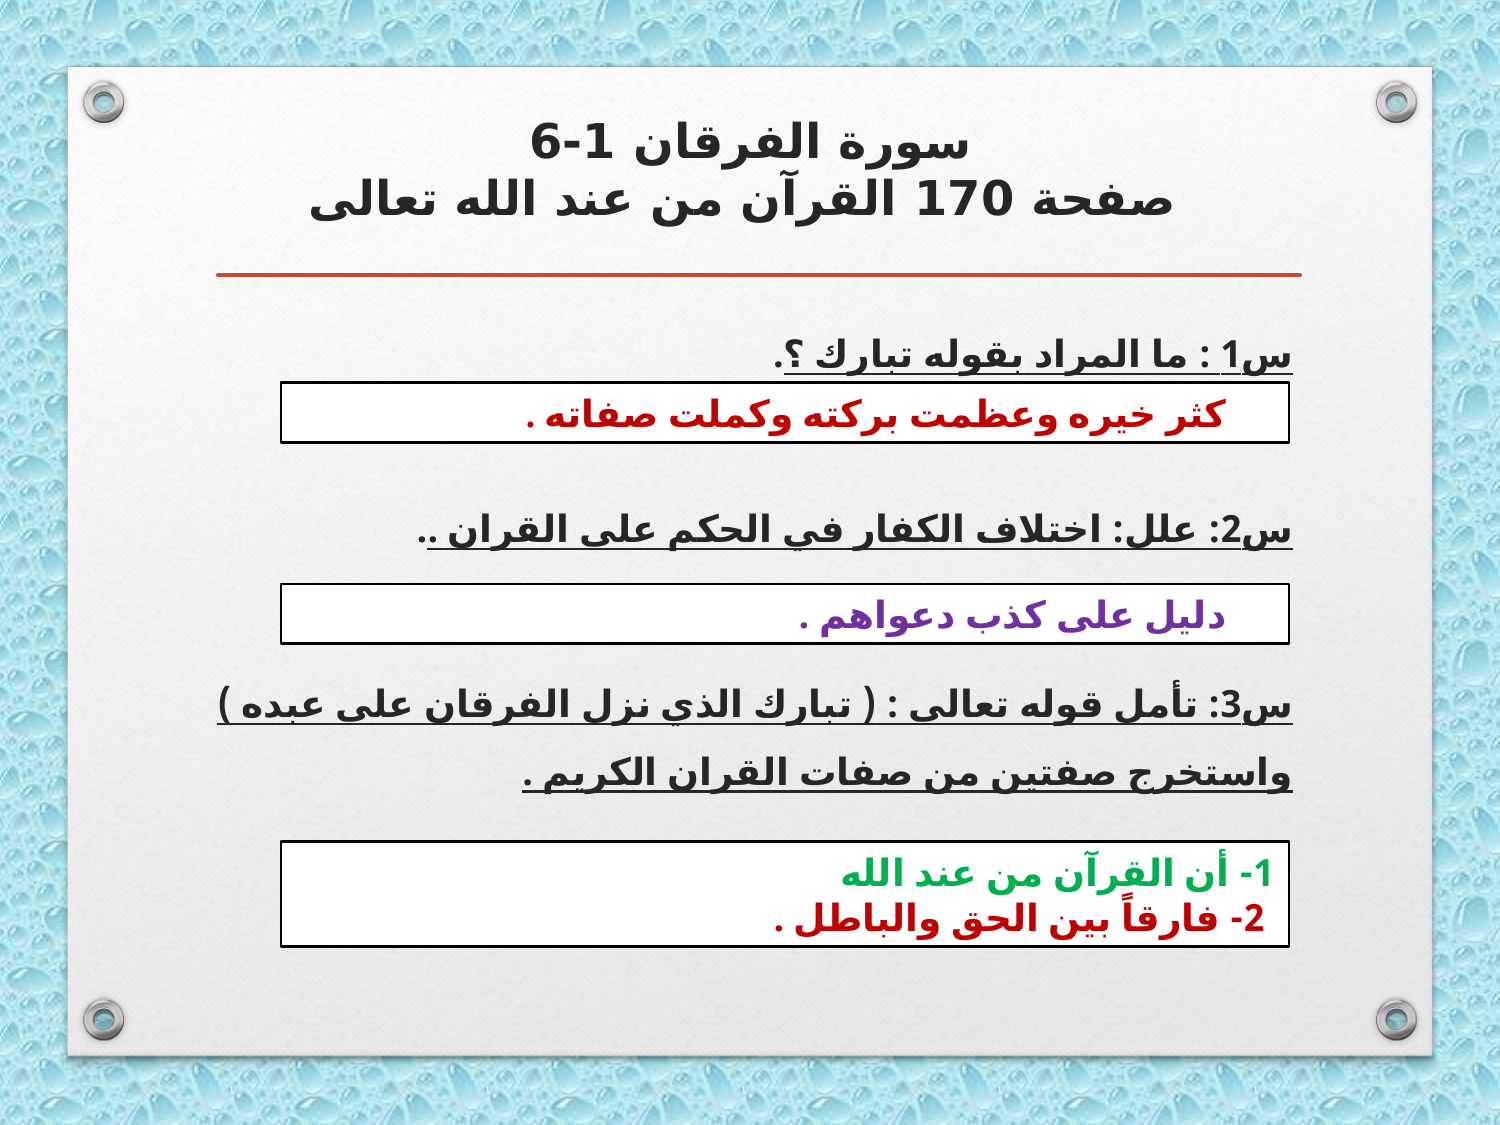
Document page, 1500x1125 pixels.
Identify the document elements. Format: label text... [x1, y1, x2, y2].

text_box كثر خيره وعظمت بركته وكملت صفاته . [280, 381, 1290, 444]
picture [0, 0, 1500, 1125]
text_box 1- أن القرآن من عند الله 2- فارقاً بين الحق والباطل . [280, 840, 1290, 948]
title سورة الفرقان 1-6 صفحة 170 القرآن من عند الله تعالى [193, 86, 1309, 250]
text_box دليل على كذب دعواهم . [280, 583, 1290, 645]
list س1 : ما المراد بقوله تبارك ؟. س2: علل: اختلاف الكفار في الحكم على القران .. س3: تأمل قوله تعالى : ( تبارك الذي نزل الفرقان على عبده ) واستخرج صفتين من صفات القران الكريم . [193, 299, 1309, 974]
